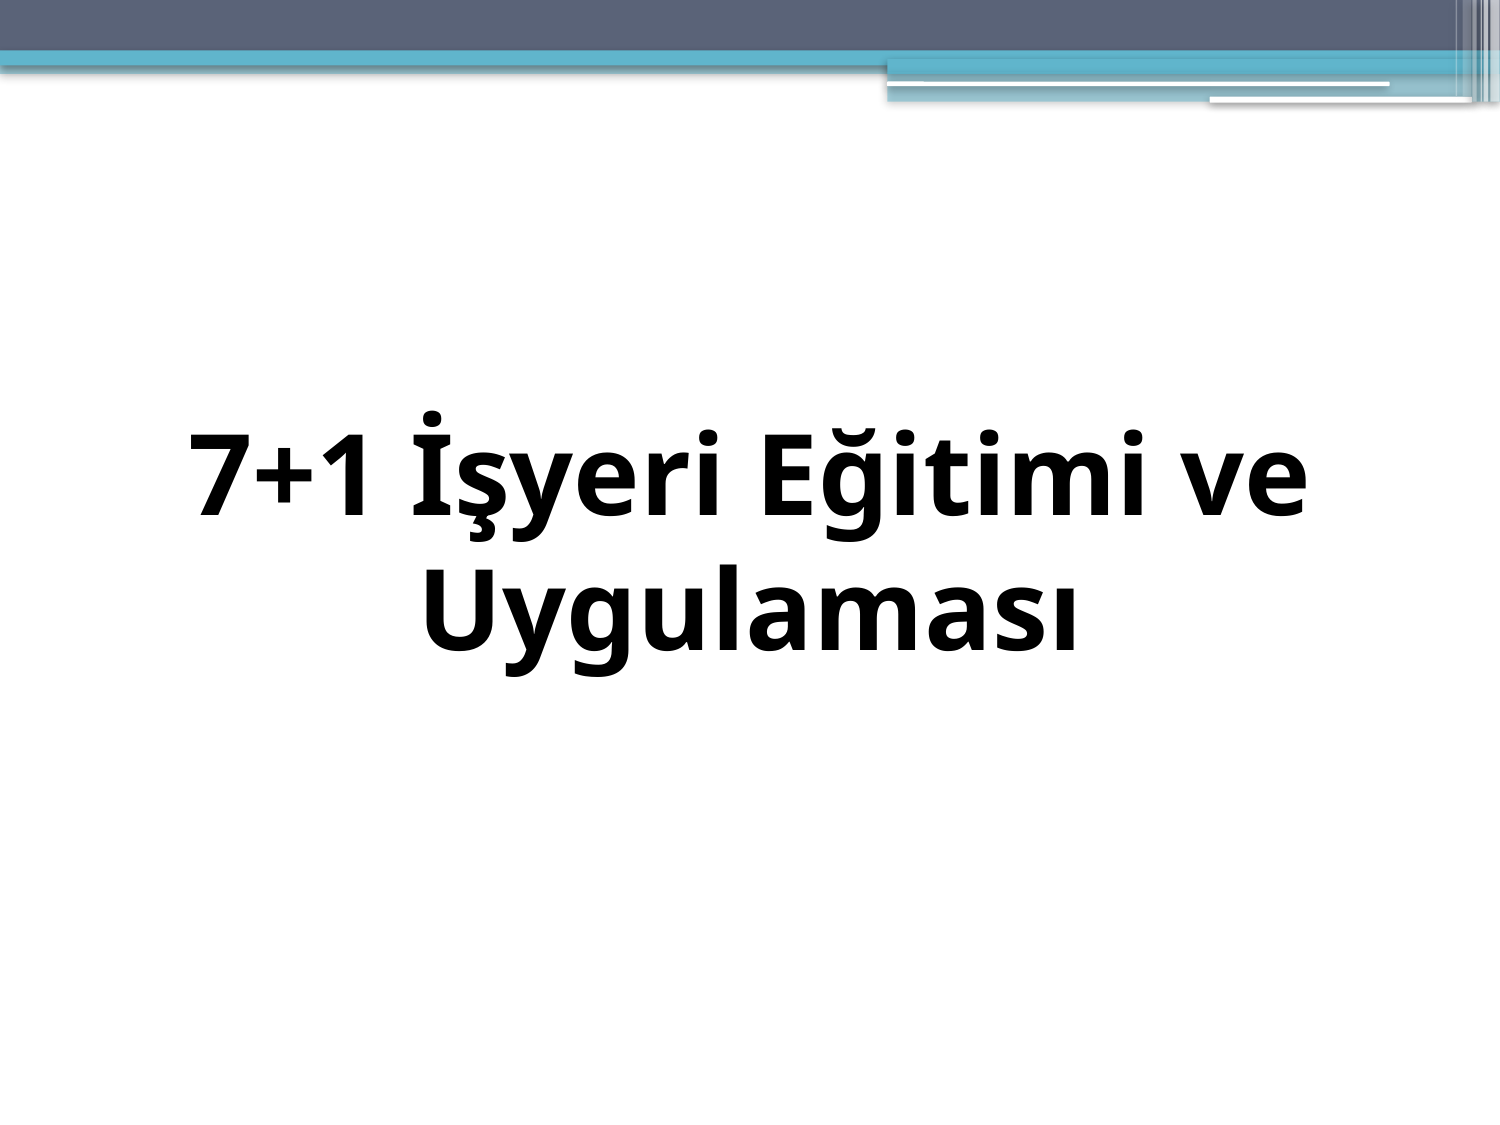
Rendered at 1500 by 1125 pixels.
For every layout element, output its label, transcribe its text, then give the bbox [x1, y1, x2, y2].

title 7+1 İşyeri Eğitimi ve Uygulaması [0, 388, 1500, 681]
